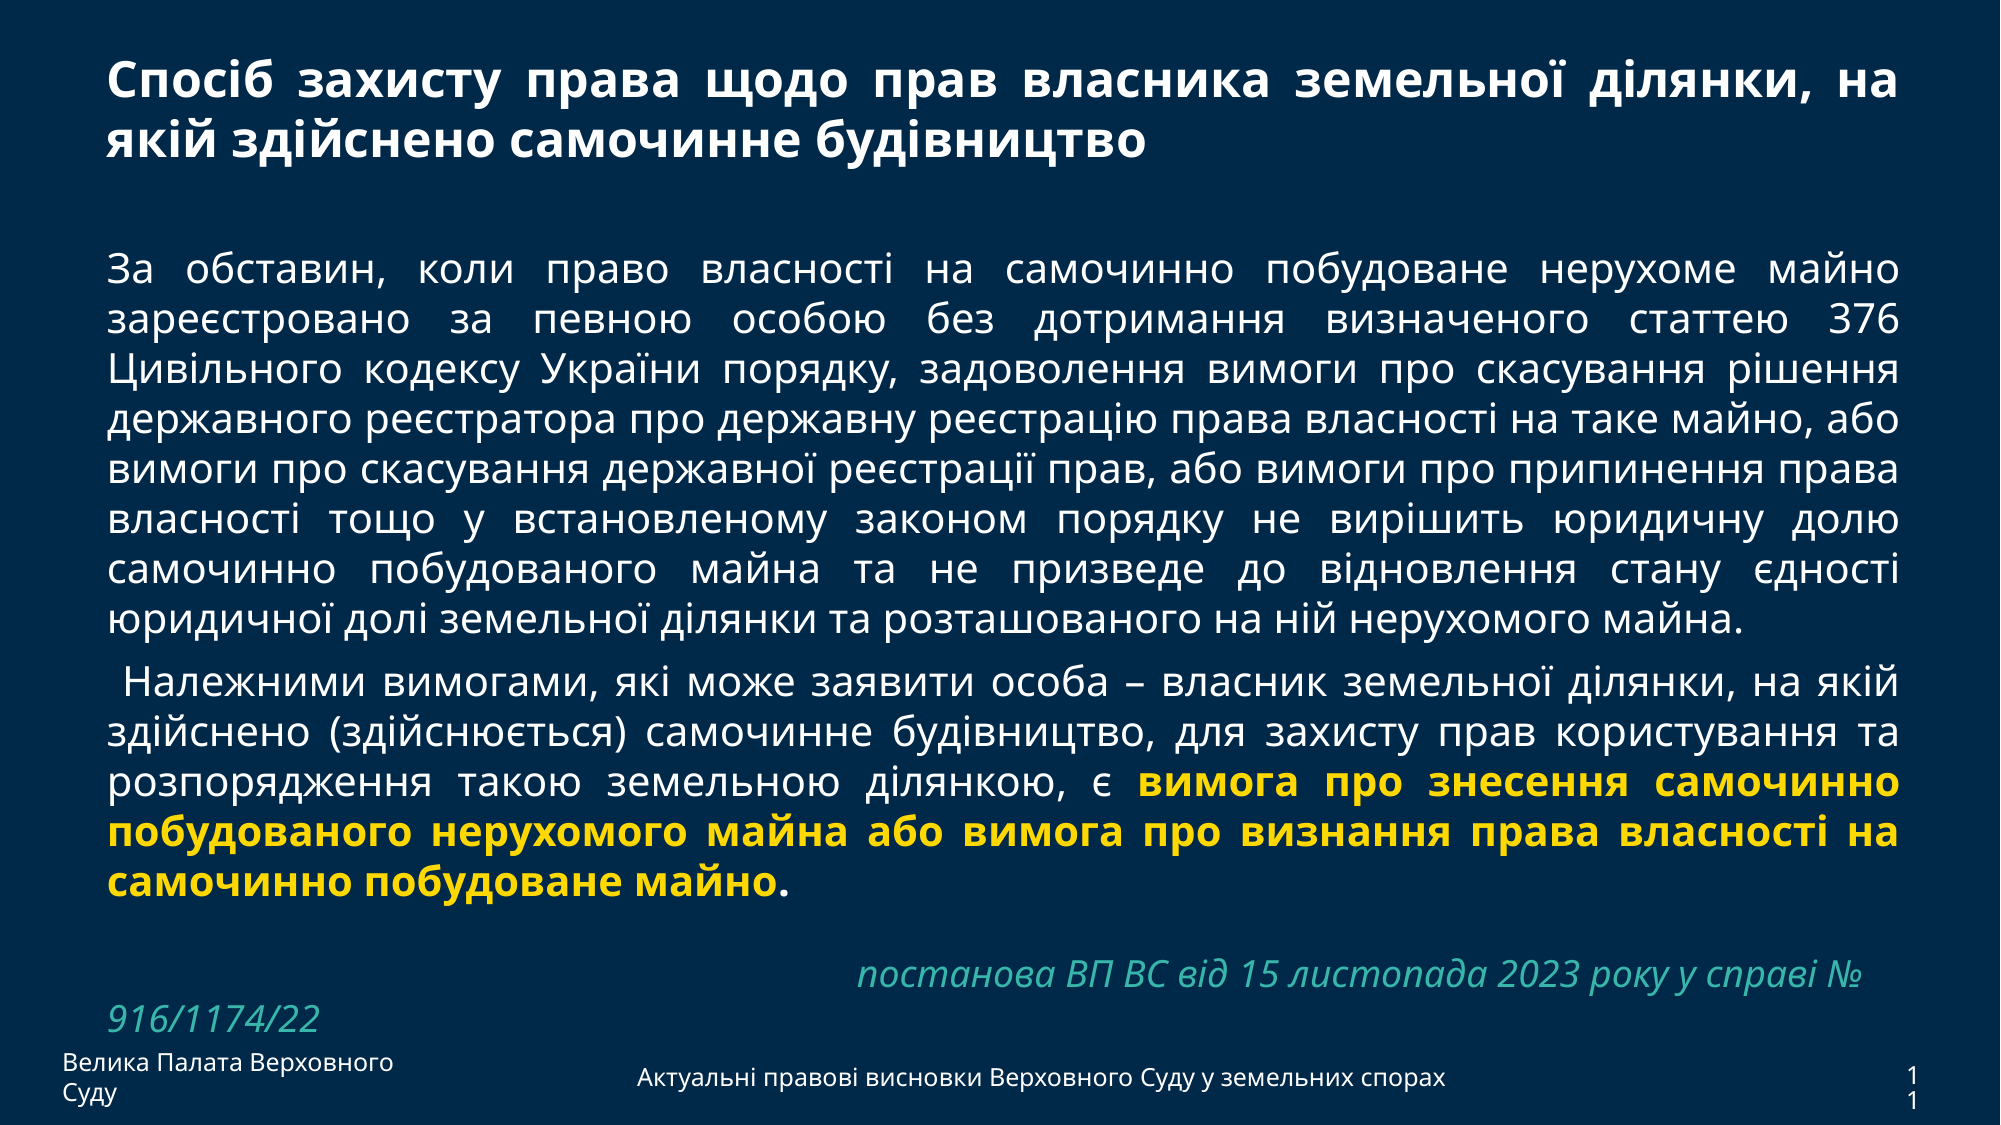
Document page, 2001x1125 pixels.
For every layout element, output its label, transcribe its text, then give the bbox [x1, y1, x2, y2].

text_box Спосіб захисту права щодо прав власника земельної ділянки, на якій здійснено самочинне будівництво [92, 40, 1916, 176]
slide_number 11 [1890, 1063, 1948, 1090]
footer Актуальні правові висновки Верховного Суду у земельних спорах [460, 1047, 1624, 1107]
slide_number Велика Палата Верховного Суду [47, 1042, 413, 1111]
text_box За обставин, коли право власності на самочинно побудоване нерухоме майно зареєстровано за певною особою без дотримання визначеного статтею 376 Цивільного кодексу України порядку, задоволення вимоги про скасування рішення державного реєстратора про державну реєстрацію права власності на таке майно, або вимоги про скасування державної реєстрації прав, або вимоги про припинення права власності тощо у встановленому законом порядку не вирішить юридичну долю самочинно побудованого майна та не призведе до відновлення стану єдності юридичної долі земельної ділянки та розташованого на ній нерухомого майна. Належними вимогами, які може заявити особа – власник земельної ділянки, на якій здійснено (здійснюється) самочинне будівництво, для захисту прав користування та розпорядження такою земельною ділянкою, є вимога про знесення самочинно побудованого нерухомого майна або вимога про визнання права власності на самочинно побудоване майно. постанова ВП ВС від 15 листопада 2023 року у справі № 916/1174/22 [92, 234, 1916, 1047]
